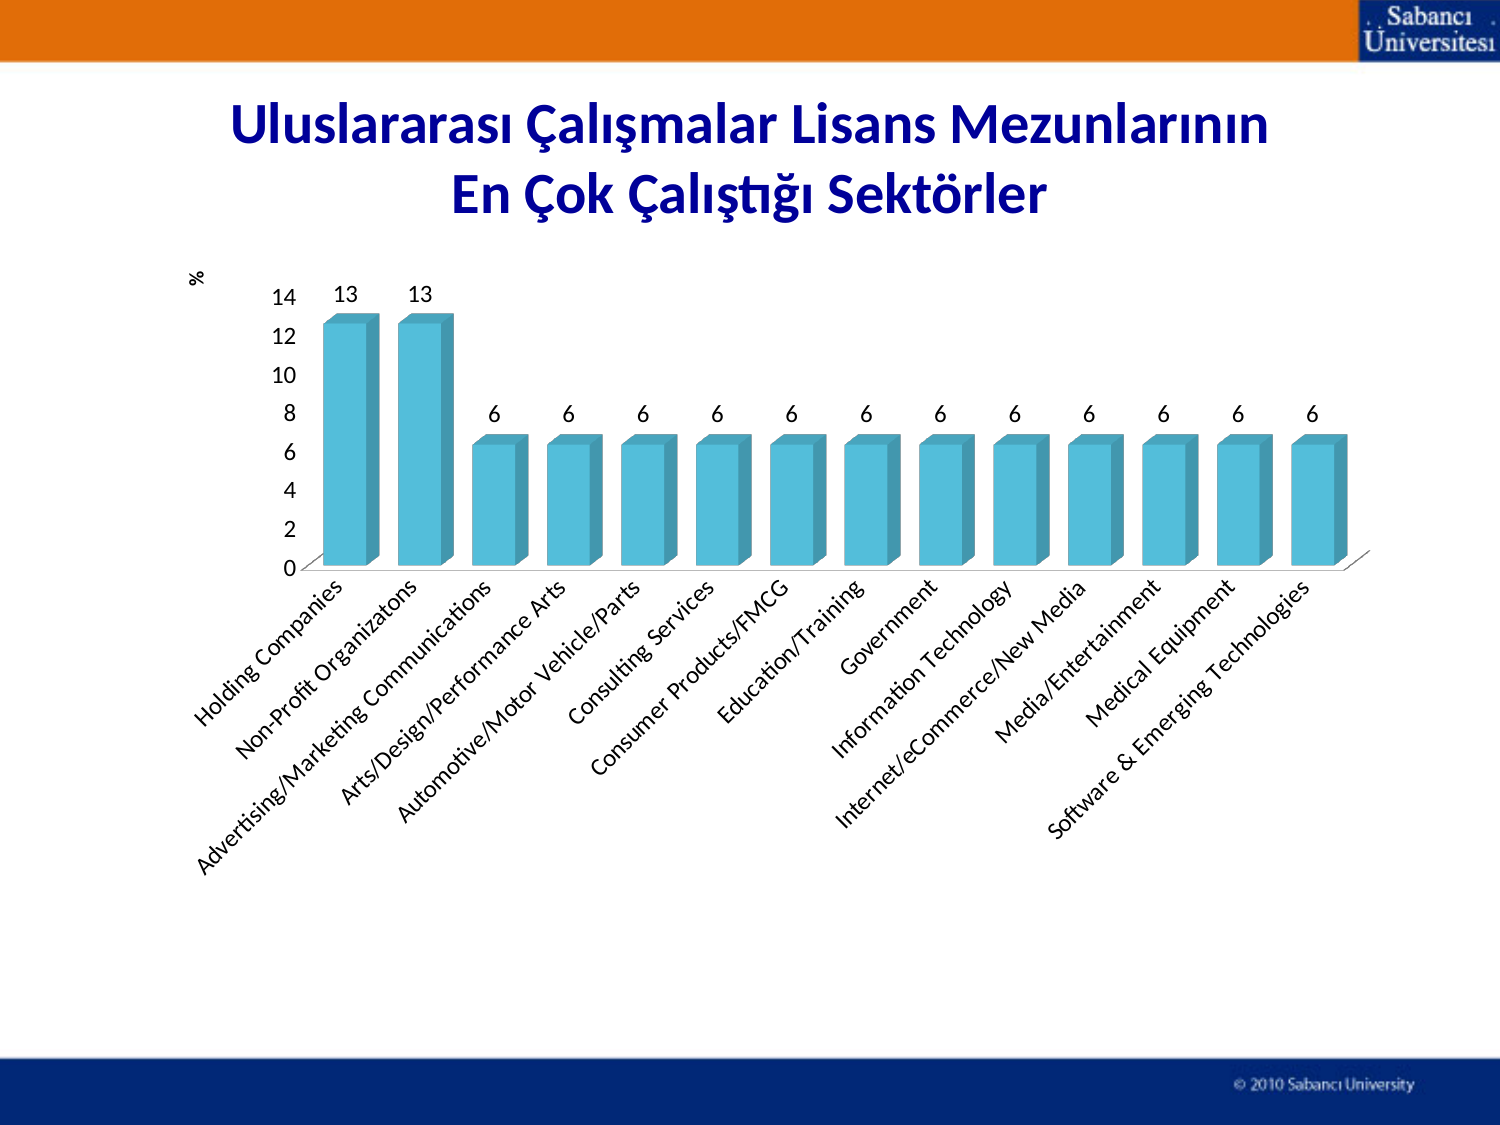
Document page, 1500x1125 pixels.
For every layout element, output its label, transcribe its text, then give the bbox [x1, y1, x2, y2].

chart [90, 266, 1410, 894]
picture [0, 208, 1500, 1125]
text_box Uluslararası Çalışmalar Lisans Mezunlarının En Çok Çalıştığı Sektörler [0, 101, 1500, 208]
picture [0, 0, 1500, 101]
